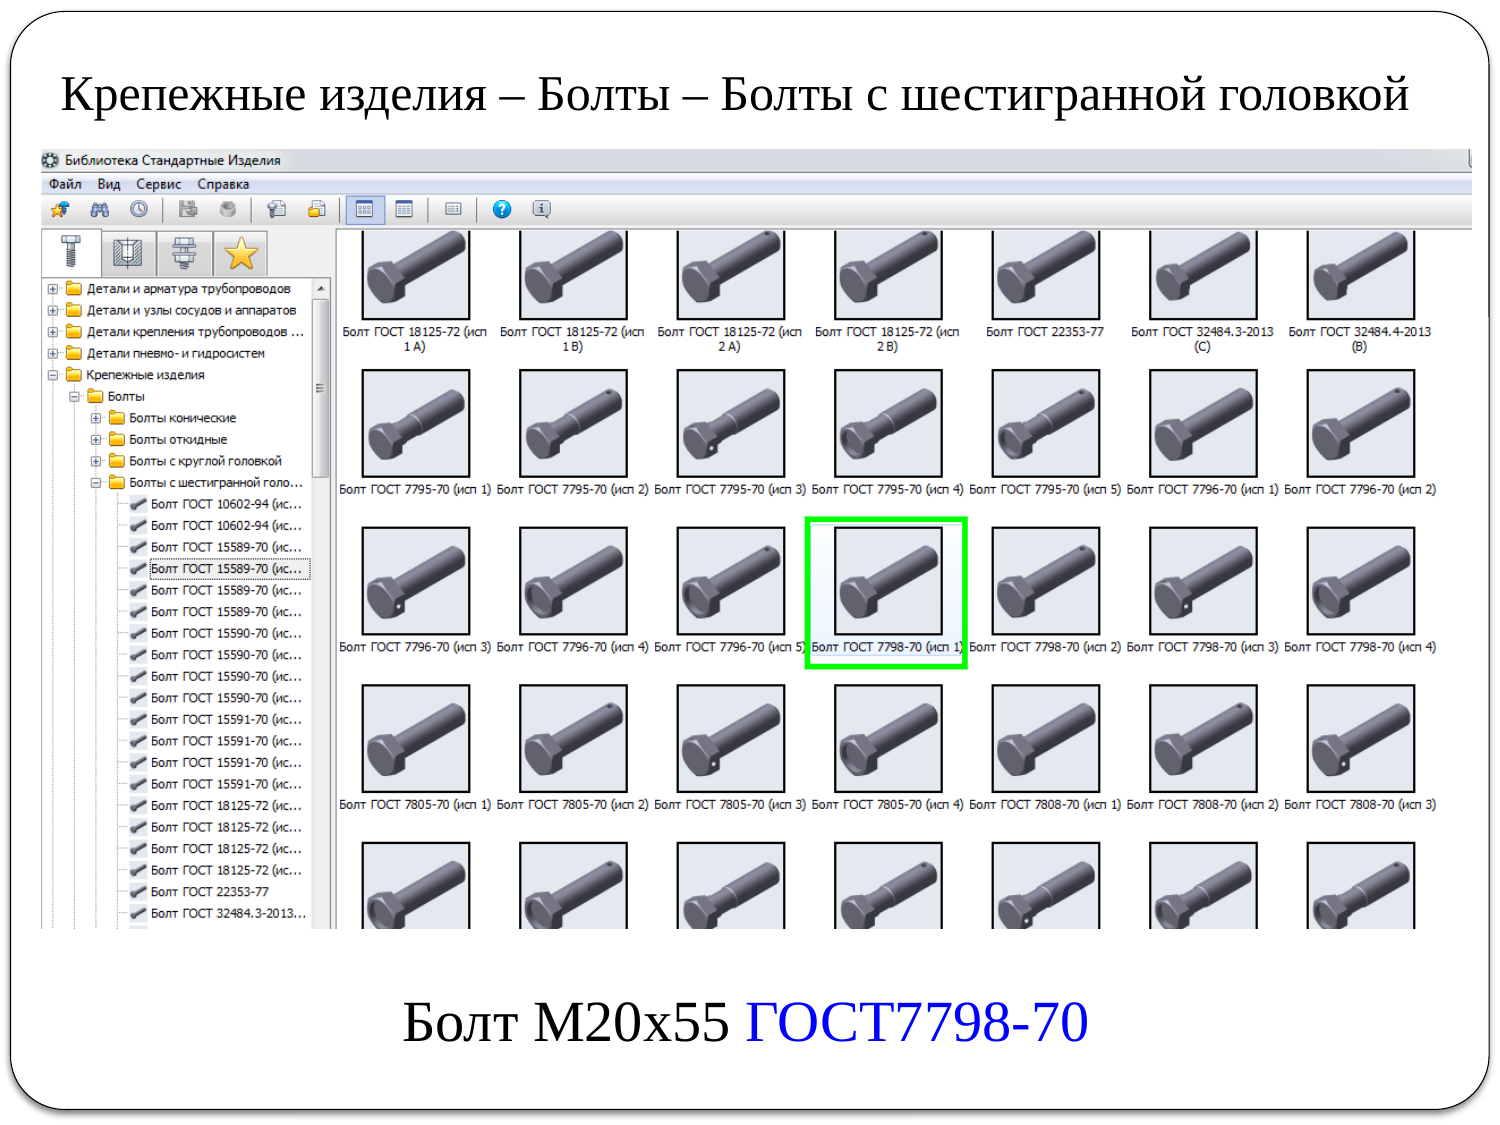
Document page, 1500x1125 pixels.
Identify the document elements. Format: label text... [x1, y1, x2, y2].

title Крепежные изделия – Болты – Болты с шестигранной головкой [0, 0, 1471, 136]
text_box Болт М20х55 ГОСТ7798-70 [387, 975, 1105, 1061]
picture [41, 148, 1473, 929]
